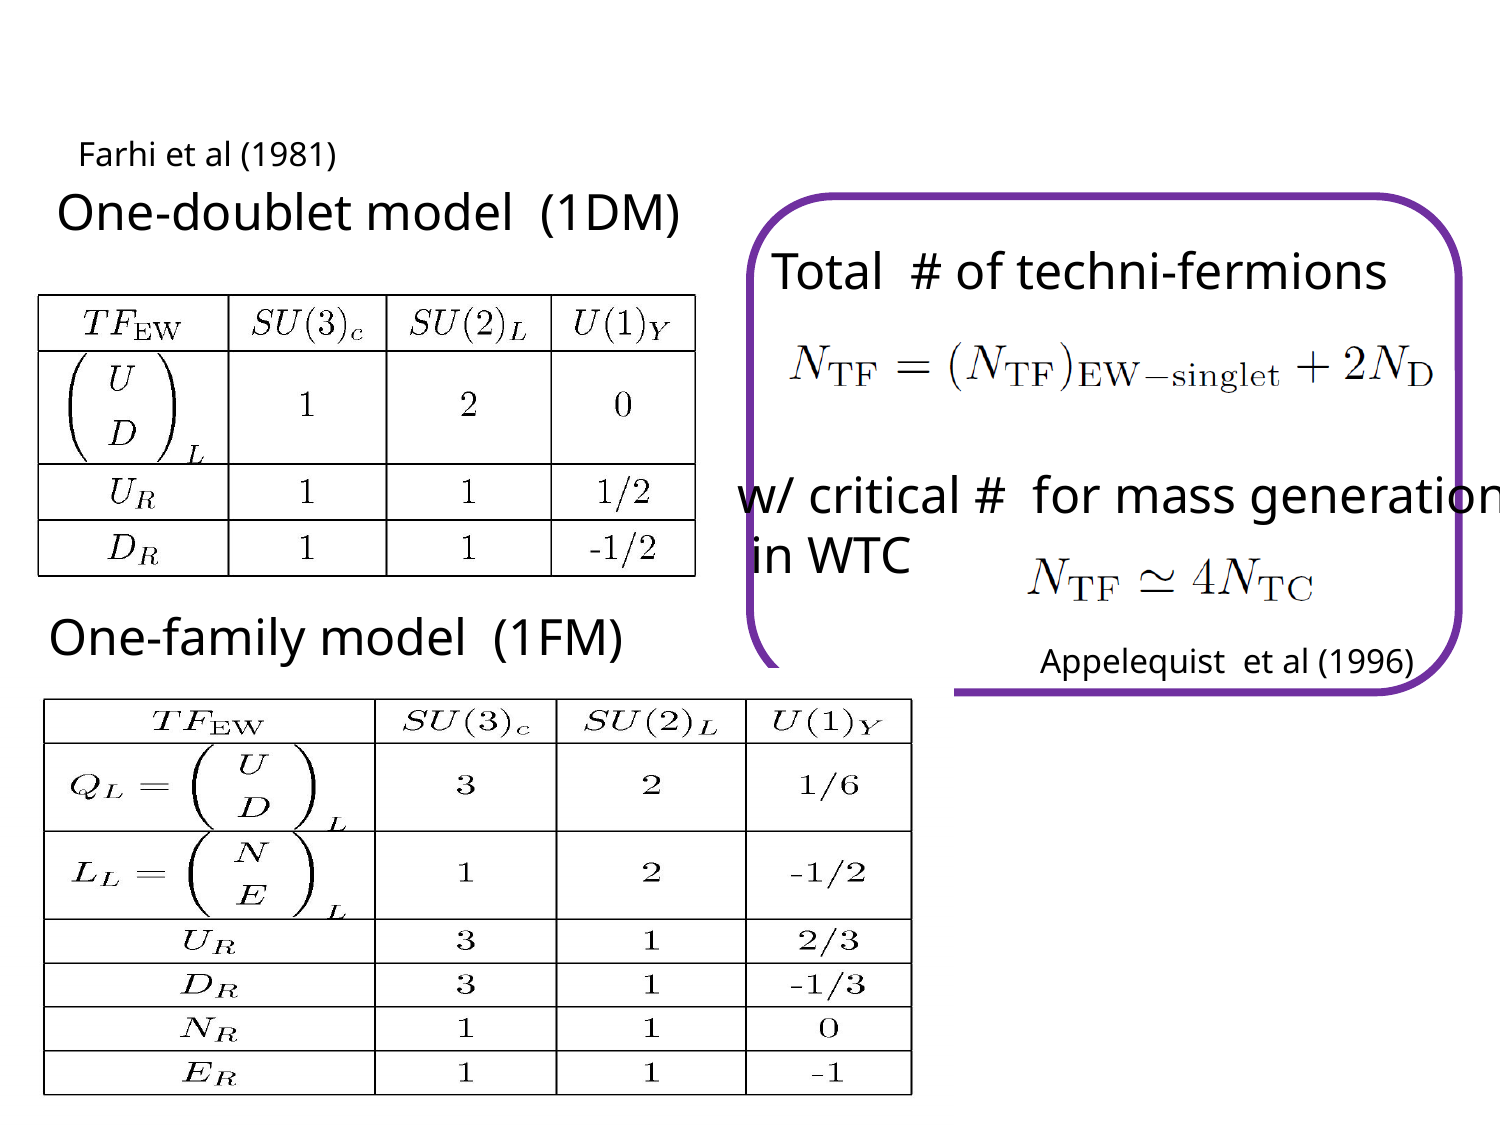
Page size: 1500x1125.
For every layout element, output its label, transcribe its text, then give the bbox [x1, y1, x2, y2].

text_box Appelequist et al (1996) [1025, 633, 1430, 688]
picture [785, 326, 1442, 398]
text_box w/ critical # for mass generation in WTC [738, 456, 1500, 591]
picture [0, 255, 733, 613]
text_box [746, 192, 1463, 456]
picture [0, 668, 954, 1125]
text_box Farhi et al (1981) [63, 125, 352, 180]
text_box One-doublet model (1DM) [42, 172, 697, 248]
text_box One-family model (1FM) [33, 622, 639, 667]
picture [1021, 538, 1334, 610]
text_box [746, 591, 1463, 697]
text_box Total # of techni-fermions [756, 231, 1405, 307]
